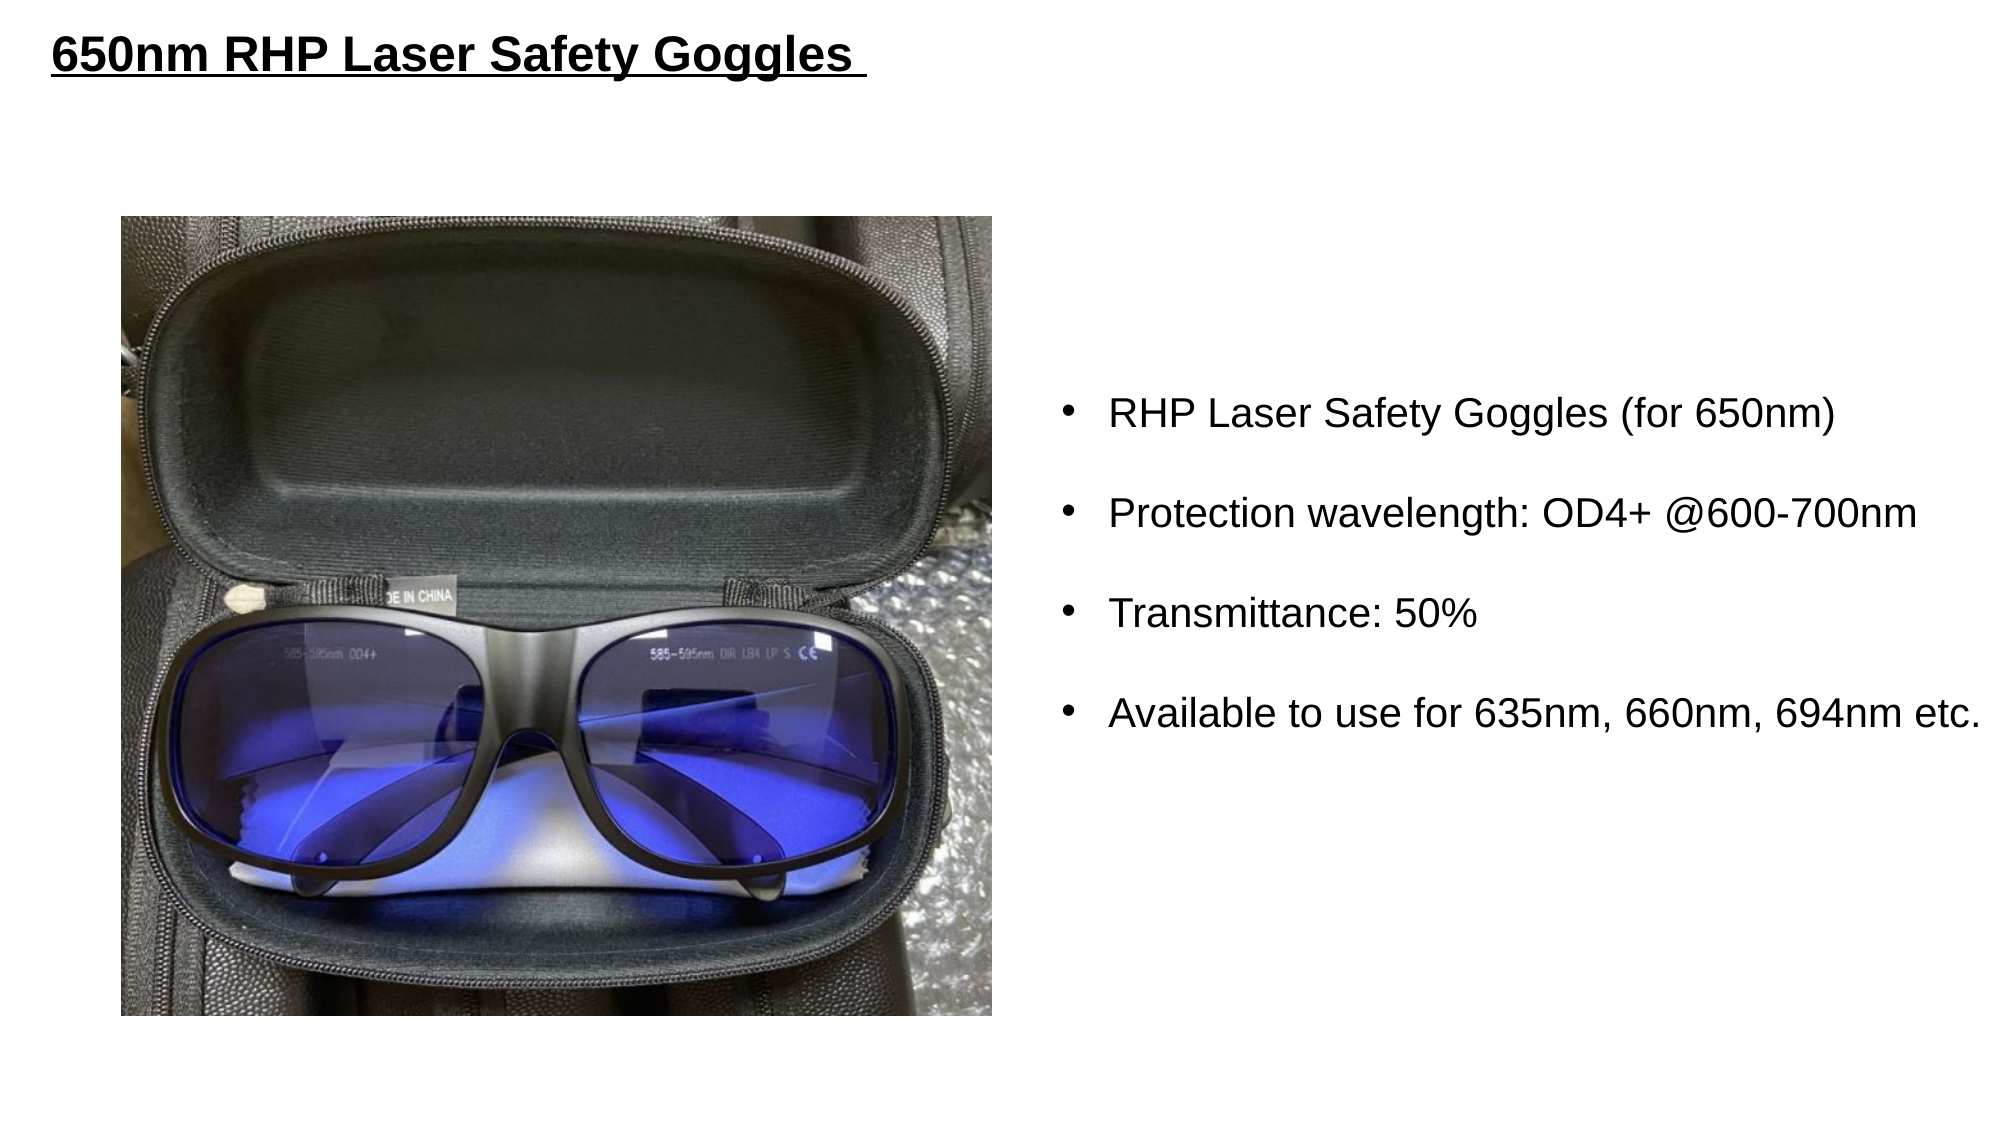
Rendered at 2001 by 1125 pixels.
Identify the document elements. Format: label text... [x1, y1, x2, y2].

text_box 650nm RHP Laser Safety Goggles [36, 14, 883, 89]
picture [121, 216, 992, 1017]
text_box RHP Laser Safety Goggles (for 650nm) Protection wavelength: OD4+ @600-700nm Transmittance: 50% Available to use for 635nm, 660nm, 694nm etc. [1003, 378, 1998, 743]
